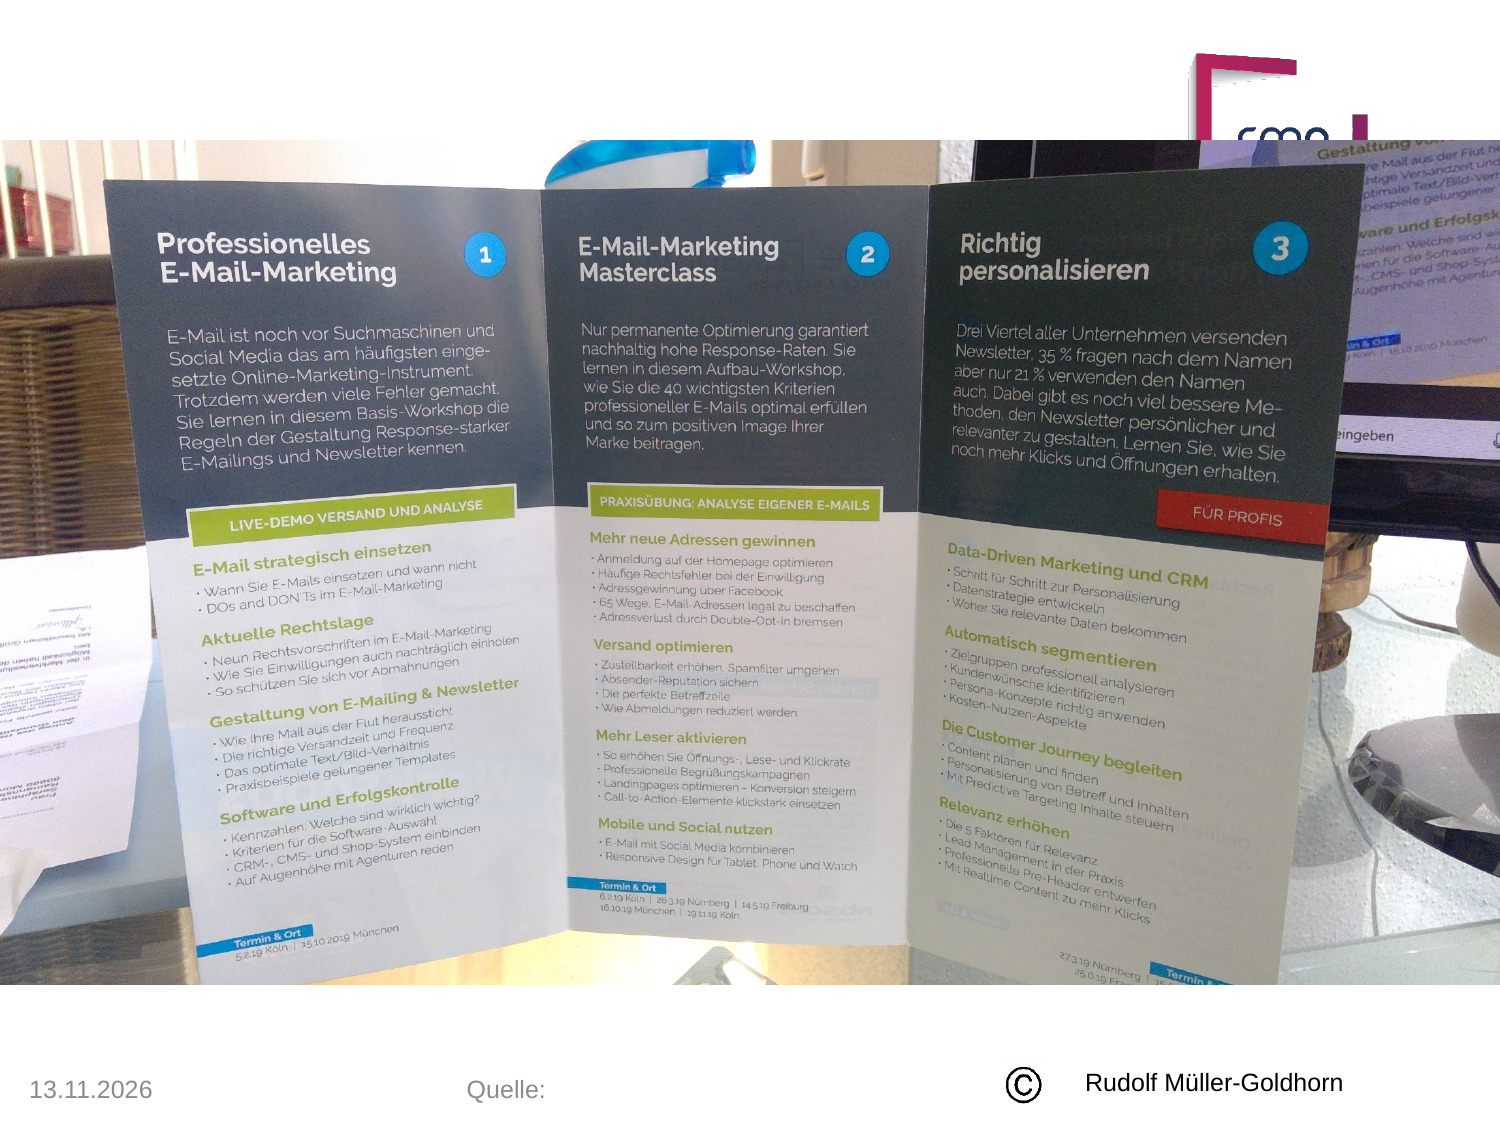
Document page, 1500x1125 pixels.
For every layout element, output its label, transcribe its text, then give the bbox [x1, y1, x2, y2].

picture [998, 1058, 1050, 1108]
picture [629, 140, 642, 151]
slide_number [14, 1058, 365, 1119]
picture [0, 6, 1500, 985]
footer Quelle: [451, 1058, 927, 1119]
